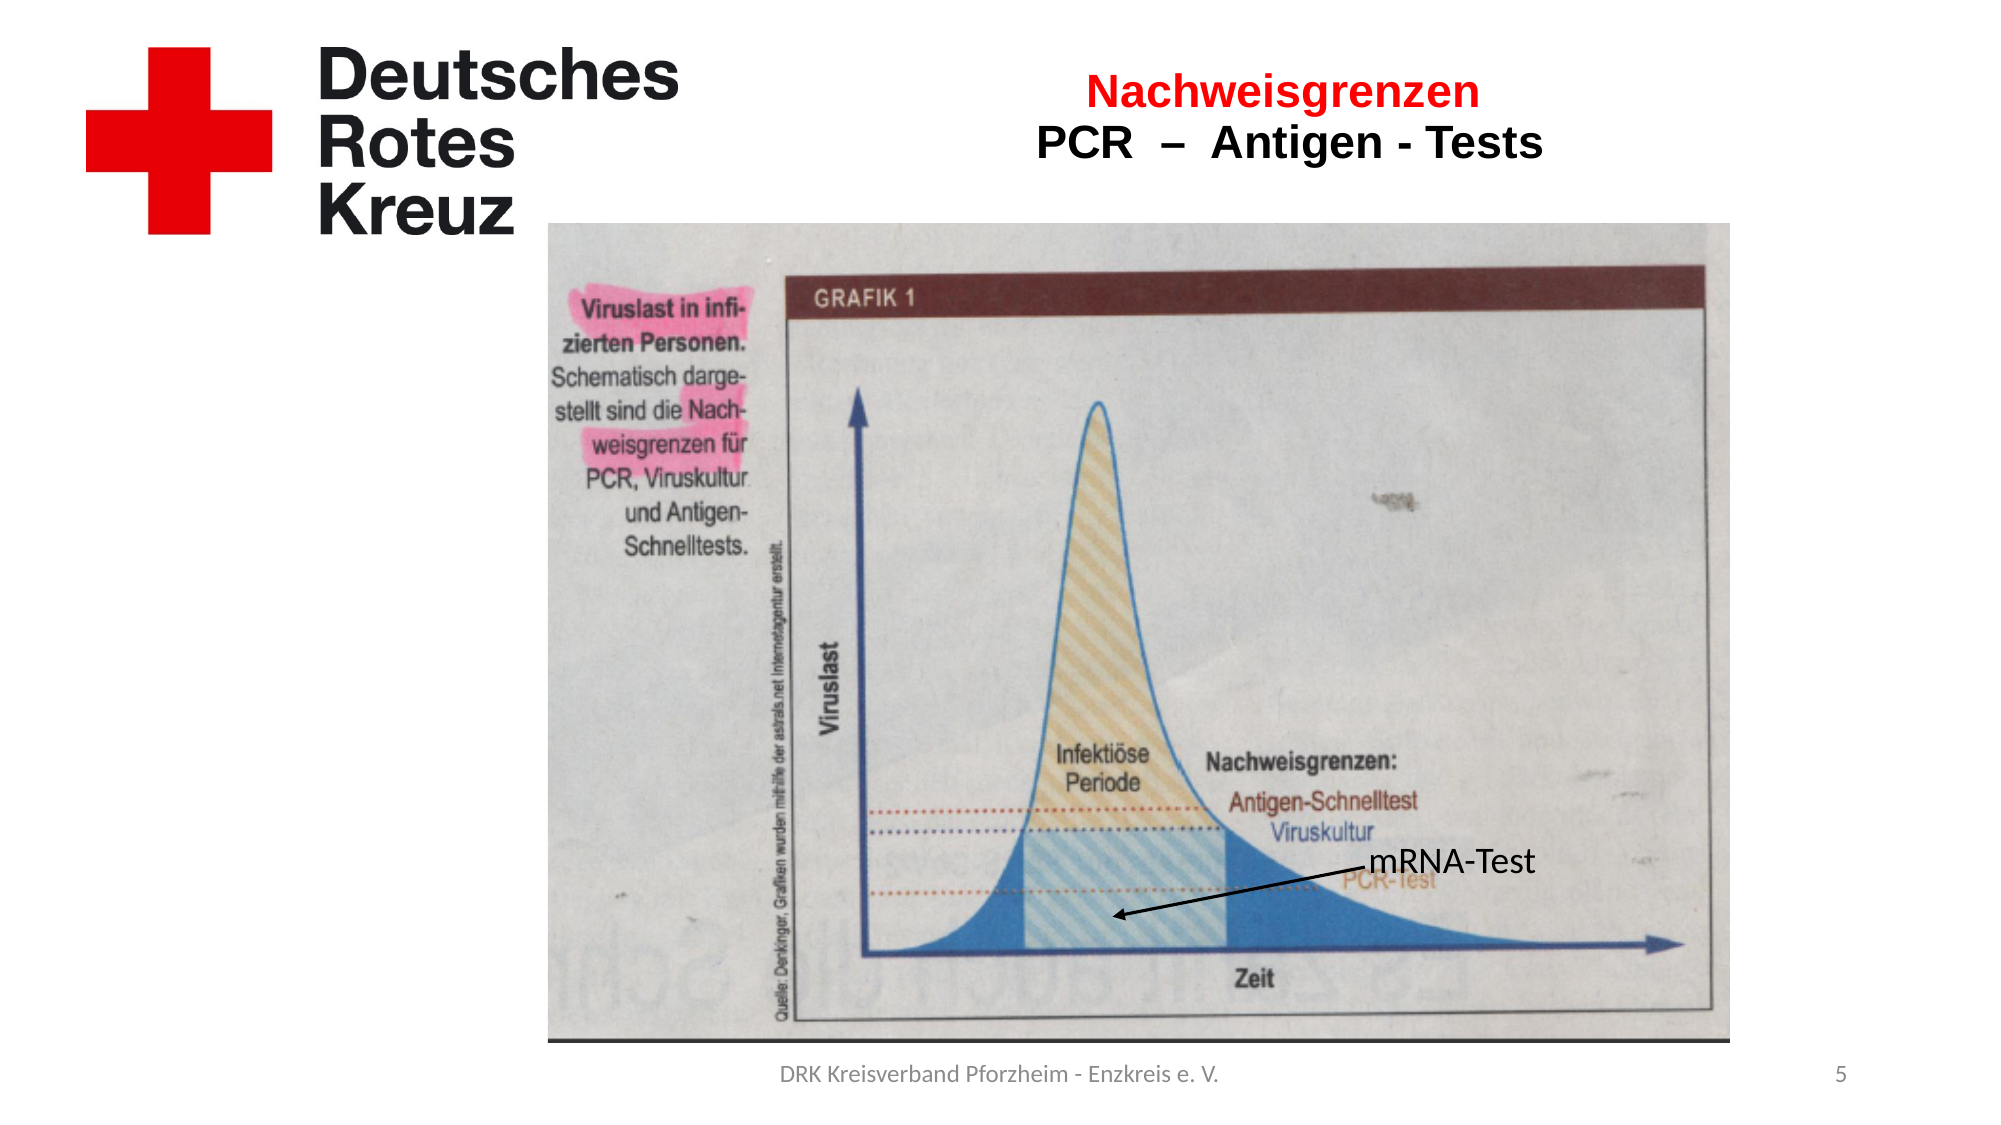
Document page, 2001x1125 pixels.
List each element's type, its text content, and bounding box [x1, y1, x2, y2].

picture [86, 47, 678, 235]
footer DRK Kreisverband Pforzheim - Enzkreis e. V. [662, 1043, 1338, 1103]
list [547, 223, 1730, 1043]
title Nachweisgrenzen PCR – Antigen - Tests [718, 59, 1863, 177]
slide_number 5 [1412, 1042, 1863, 1103]
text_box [1112, 867, 1365, 917]
